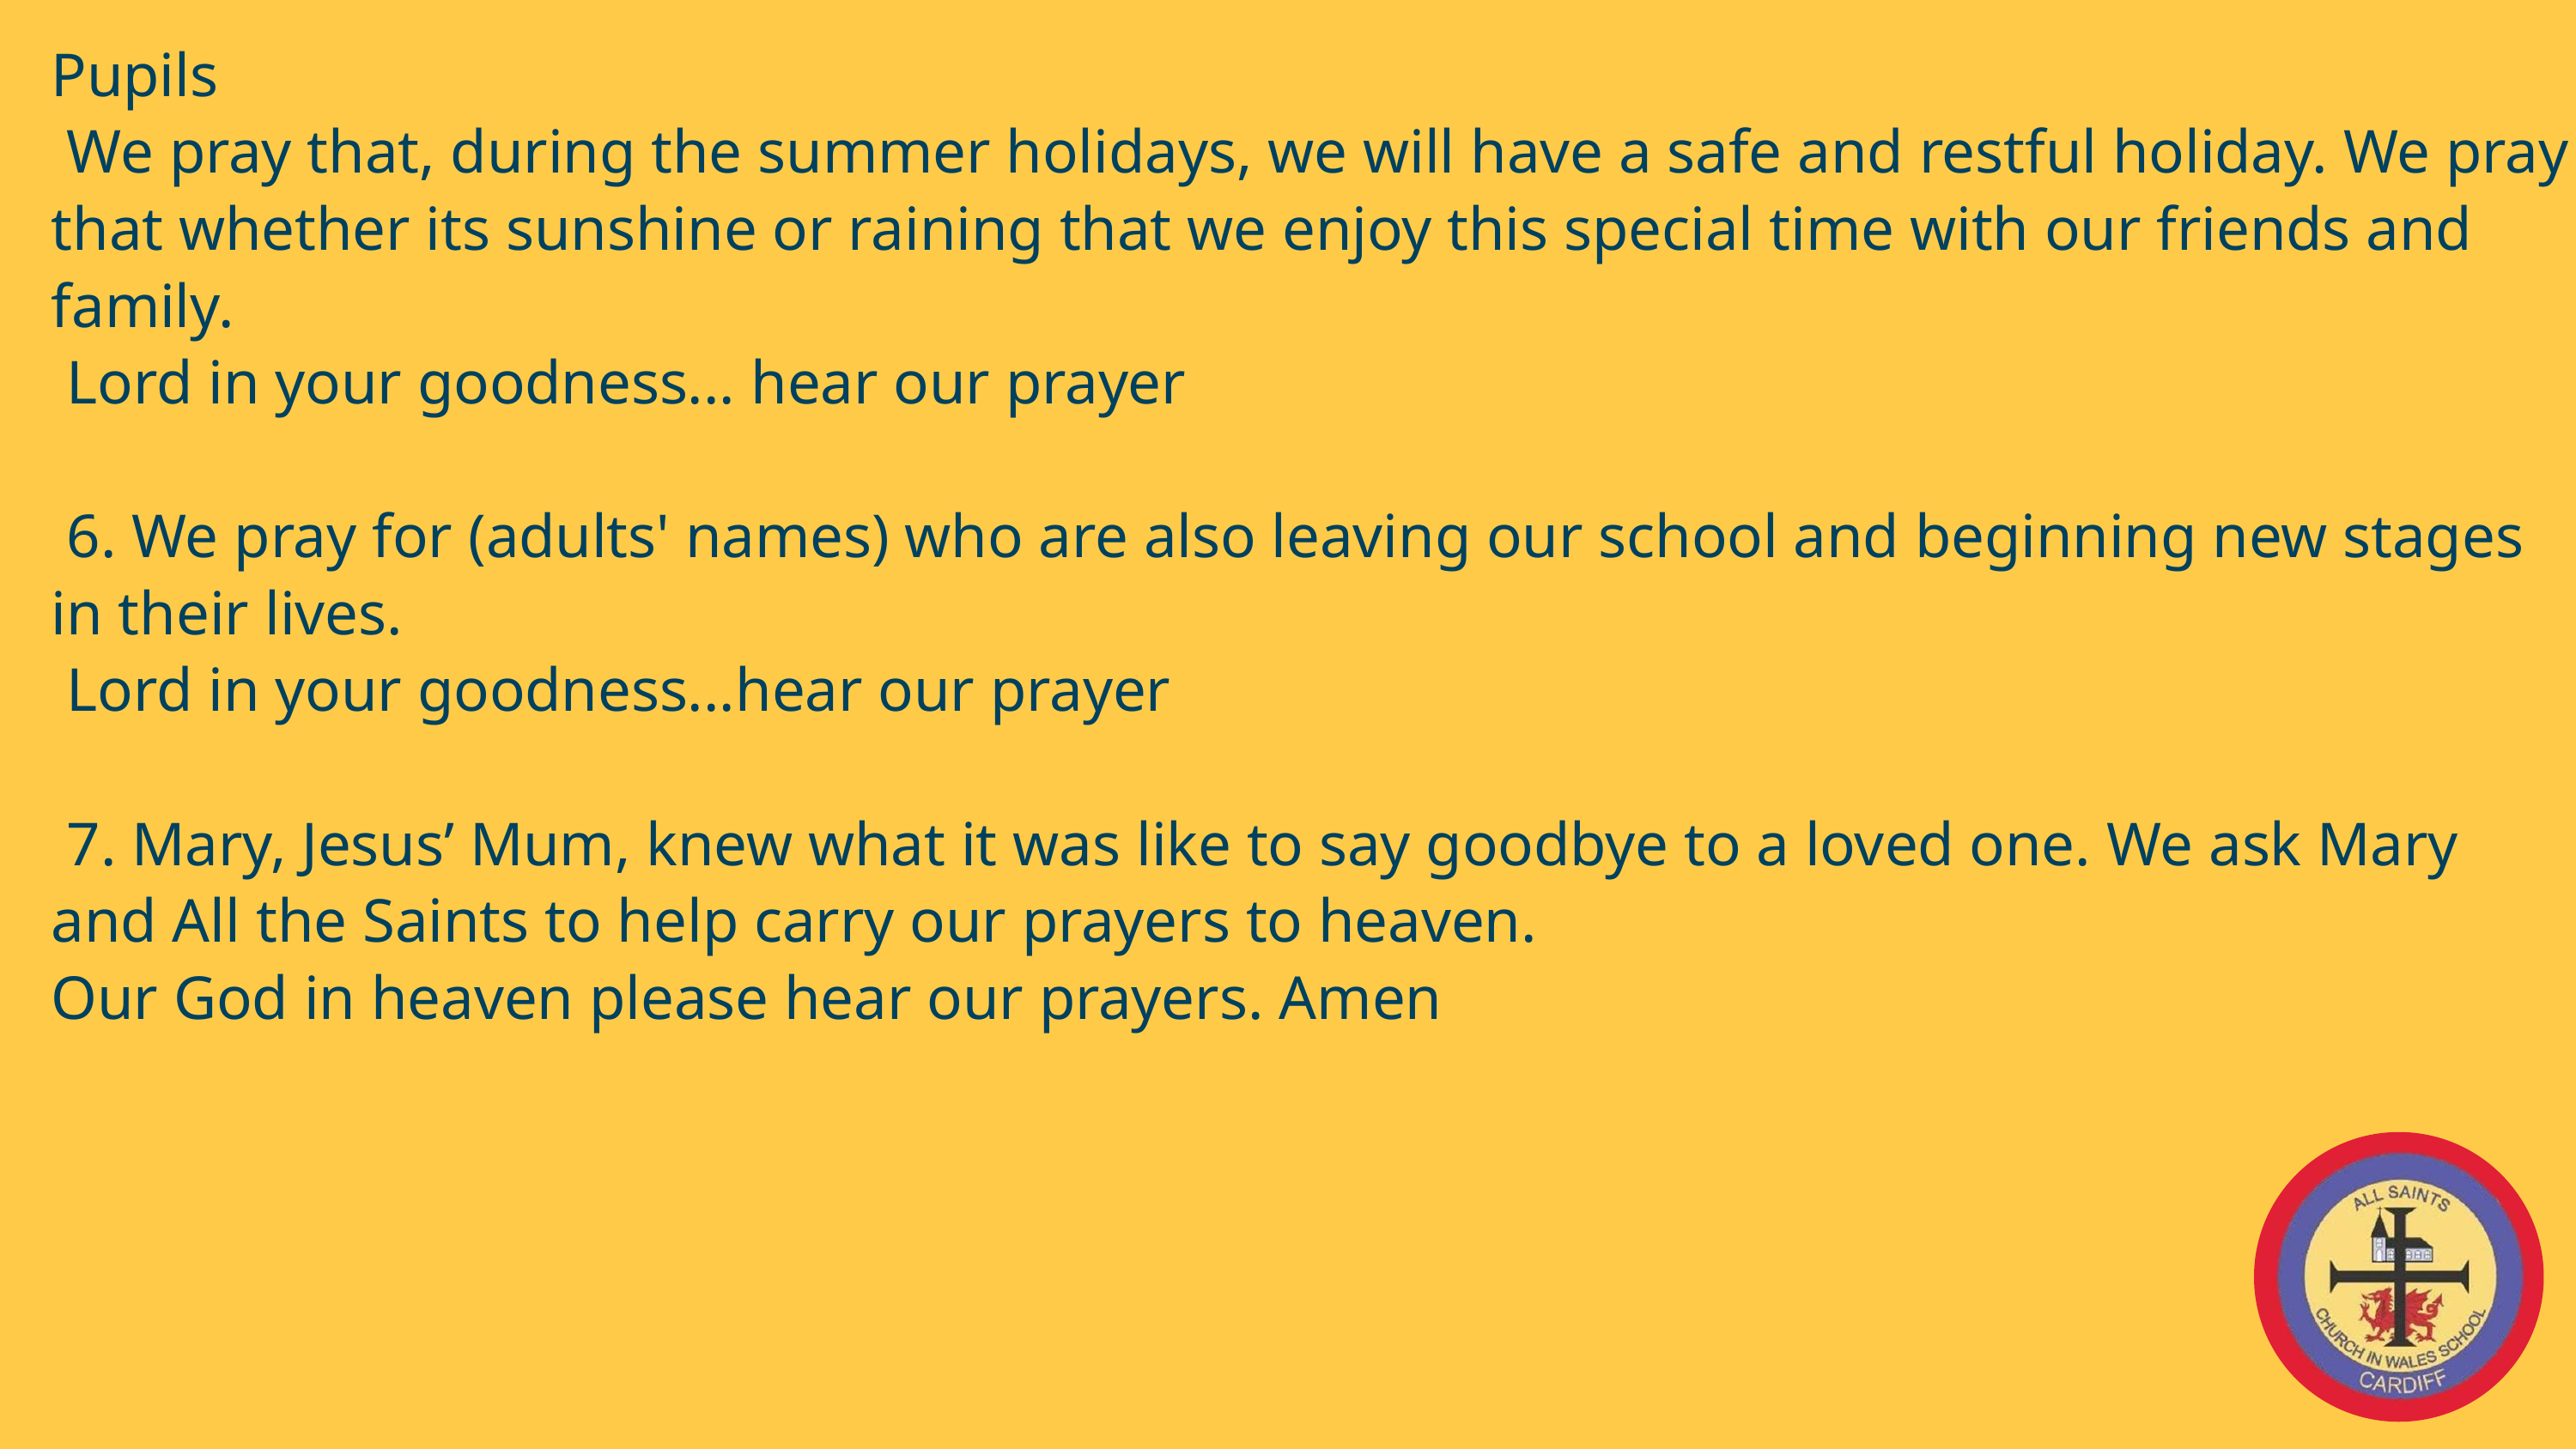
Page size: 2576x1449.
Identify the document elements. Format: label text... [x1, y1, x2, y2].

text_box Pupils We pray that, during the summer holidays, we will have a safe and restful holiday. We pray that whether its sunshine or raining that we enjoy this special time with our friends and family. Lord in your goodness... hear our prayer 6. We pray for (adults' names) who are also leaving our school and beginning new stages in their lives. Lord in your goodness...hear our prayer 7. Mary, Jesus’ Mum, knew what it was like to say goodbye to a loved one. We ask Mary and All the Saints to help carry our prayers to heaven. Our God in heaven please hear our prayers. Amen [51, 31, 2576, 1262]
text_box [2253, 1131, 2544, 1422]
